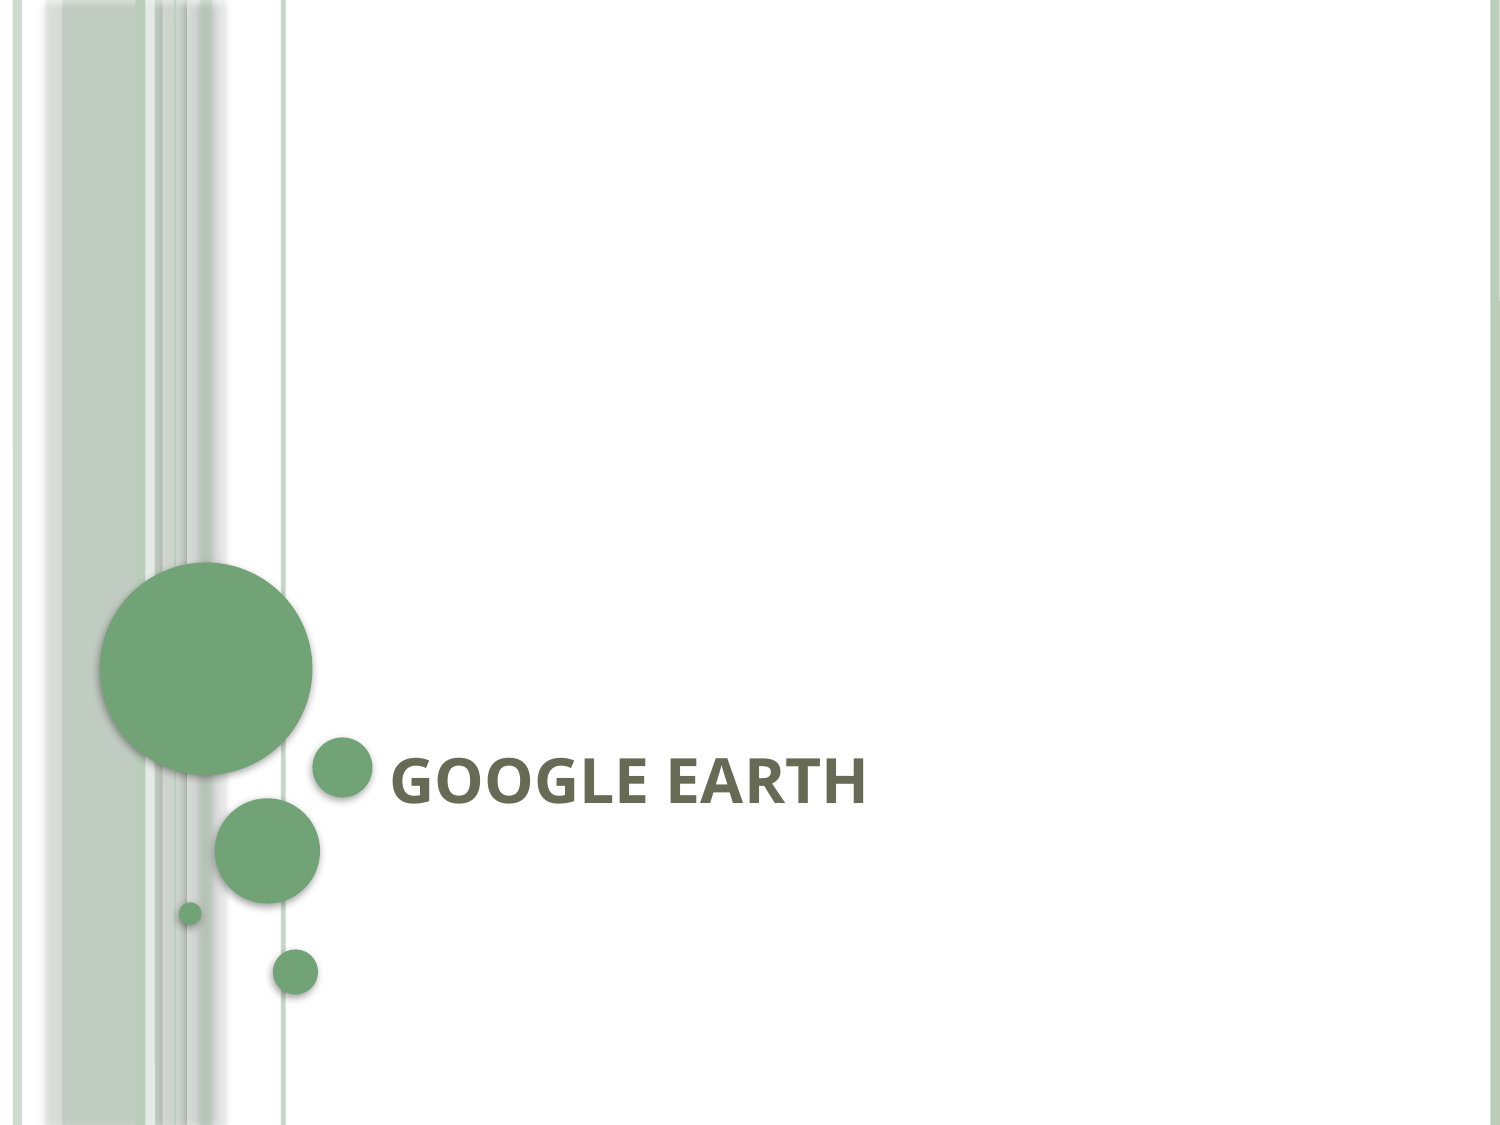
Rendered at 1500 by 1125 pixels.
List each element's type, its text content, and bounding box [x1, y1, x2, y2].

title Google Earth [375, 512, 1388, 824]
